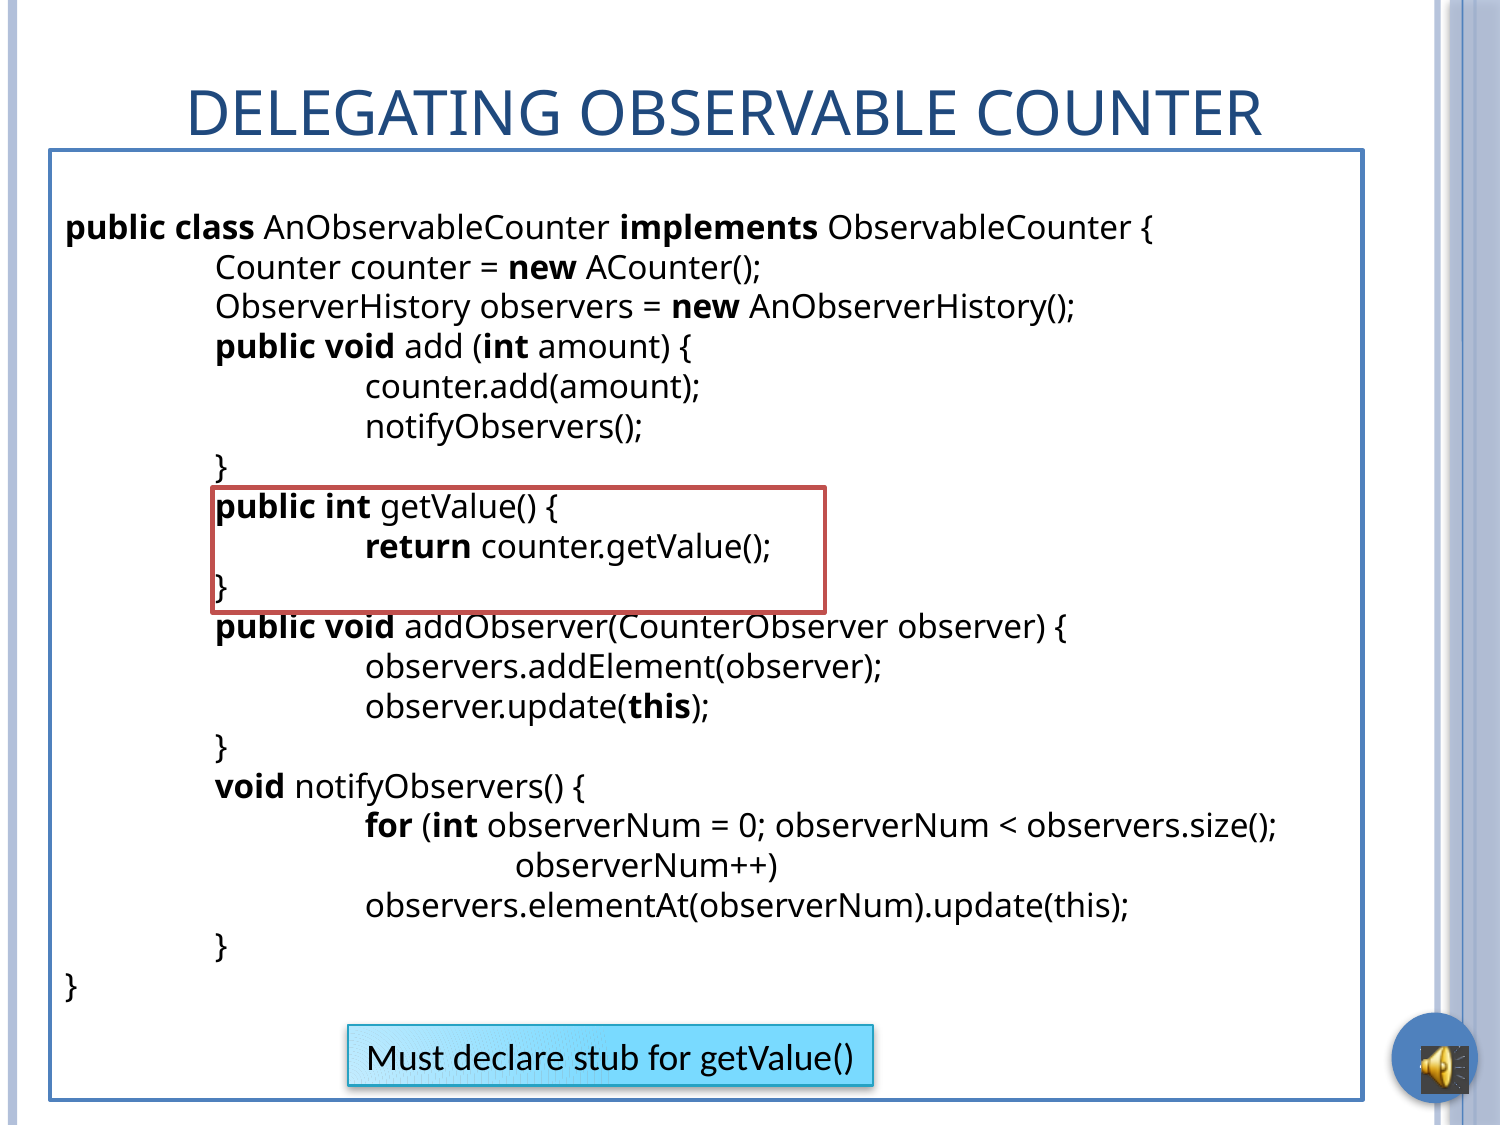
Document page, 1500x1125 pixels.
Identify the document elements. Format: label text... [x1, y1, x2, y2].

text_box [210, 485, 827, 615]
title Delegating Observable Counter [75, 45, 1375, 175]
text_box Must declare stub for getValue() [347, 1024, 874, 1087]
picture [1419, 1044, 1471, 1096]
text_box public class AnObservableCounter implements ObservableCounter { Counter counter = new ACounter(); ObserverHistory observers = new AnObserverHistory(); public void add (int amount) { counter.add(amount); notifyObservers(); } public int getValue() { return counter.getValue(); } public void addObserver(CounterObserver observer) { observers.addElement(observer); observer.update(this); } void notifyObservers() { for (int observerNum = 0; observerNum < observers.size(); observerNum++) observers.elementAt(observerNum).update(this); } } [48, 148, 1365, 1102]
